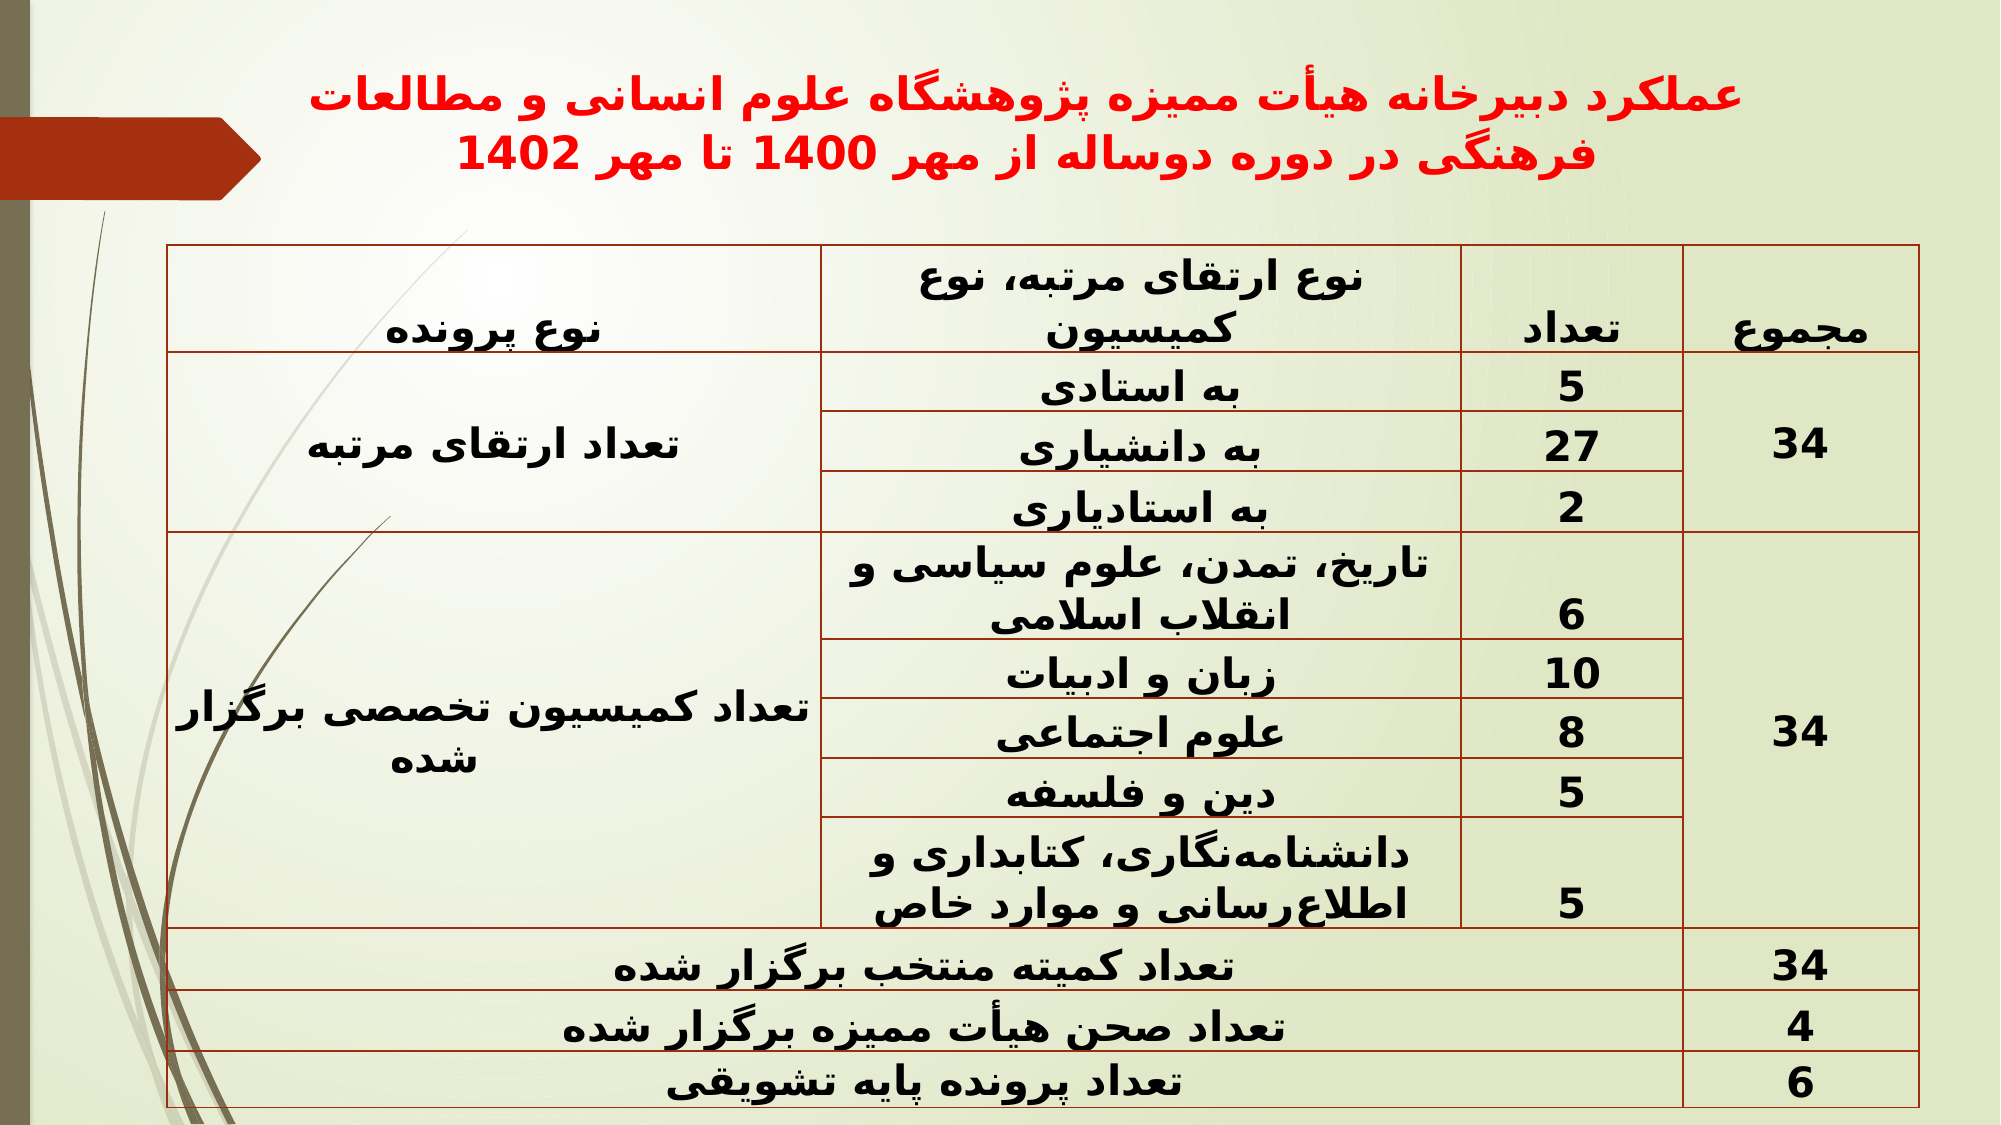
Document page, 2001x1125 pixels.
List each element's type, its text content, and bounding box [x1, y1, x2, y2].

table_cell 27 [1462, 412, 1682, 470]
table_header تعداد [1462, 246, 1682, 351]
table_header نوع ارتقای مرتبه، نوع کمیسیون [822, 246, 1460, 351]
table_cell دانشنامه‌نگاری، کتابداری و اطلاع‌رسانی و موارد خاص [822, 818, 1460, 927]
table_cell تعداد پرونده پایه تشویقی [168, 1052, 1682, 1107]
table_cell علوم اجتماعی [822, 699, 1460, 757]
table_cell 6 [1684, 1052, 1918, 1107]
table_cell به دانشیاری [822, 412, 1460, 470]
table_cell 5 [1462, 353, 1682, 410]
table_cell به استادی [822, 353, 1460, 410]
table_cell دین و فلسفه [822, 759, 1460, 816]
table_cell 5 [1462, 759, 1682, 816]
table_cell 34 [1684, 353, 1918, 531]
table_cell به استادیاری [822, 472, 1460, 531]
text_box عملکرد دبیرخانه هیأت ممیزه پژوهشگاه علوم انسانی و مطالعات فرهنگی در دوره دوساله از مهر 1400 تا مهر 1402 [234, 53, 1820, 187]
table_cell تعداد صحن هیأت ممیزه برگزار شده [168, 991, 1682, 1050]
table_cell 10 [1462, 640, 1682, 697]
table_cell تعداد کمیته منتخب برگزار شده [168, 929, 1682, 989]
table_cell 2 [1462, 472, 1682, 531]
table_header مجموع [1684, 246, 1918, 351]
table_header نوع پرونده [168, 246, 820, 351]
table_cell 5 [1462, 818, 1682, 927]
table_cell تاریخ، تمدن، علوم سیاسی و انقلاب اسلامی [822, 533, 1460, 638]
table_cell 4 [1684, 991, 1918, 1050]
table_cell تعداد کمیسیون تخصصی برگزار شده [168, 533, 820, 927]
table_cell تعداد ارتقای مرتبه [168, 353, 820, 531]
table_cell 34 [1684, 533, 1918, 927]
table_cell 6 [1462, 533, 1682, 638]
table_cell 8 [1462, 699, 1682, 757]
table_cell 34 [1684, 929, 1918, 989]
table_cell زبان و ادبیات [822, 640, 1460, 697]
